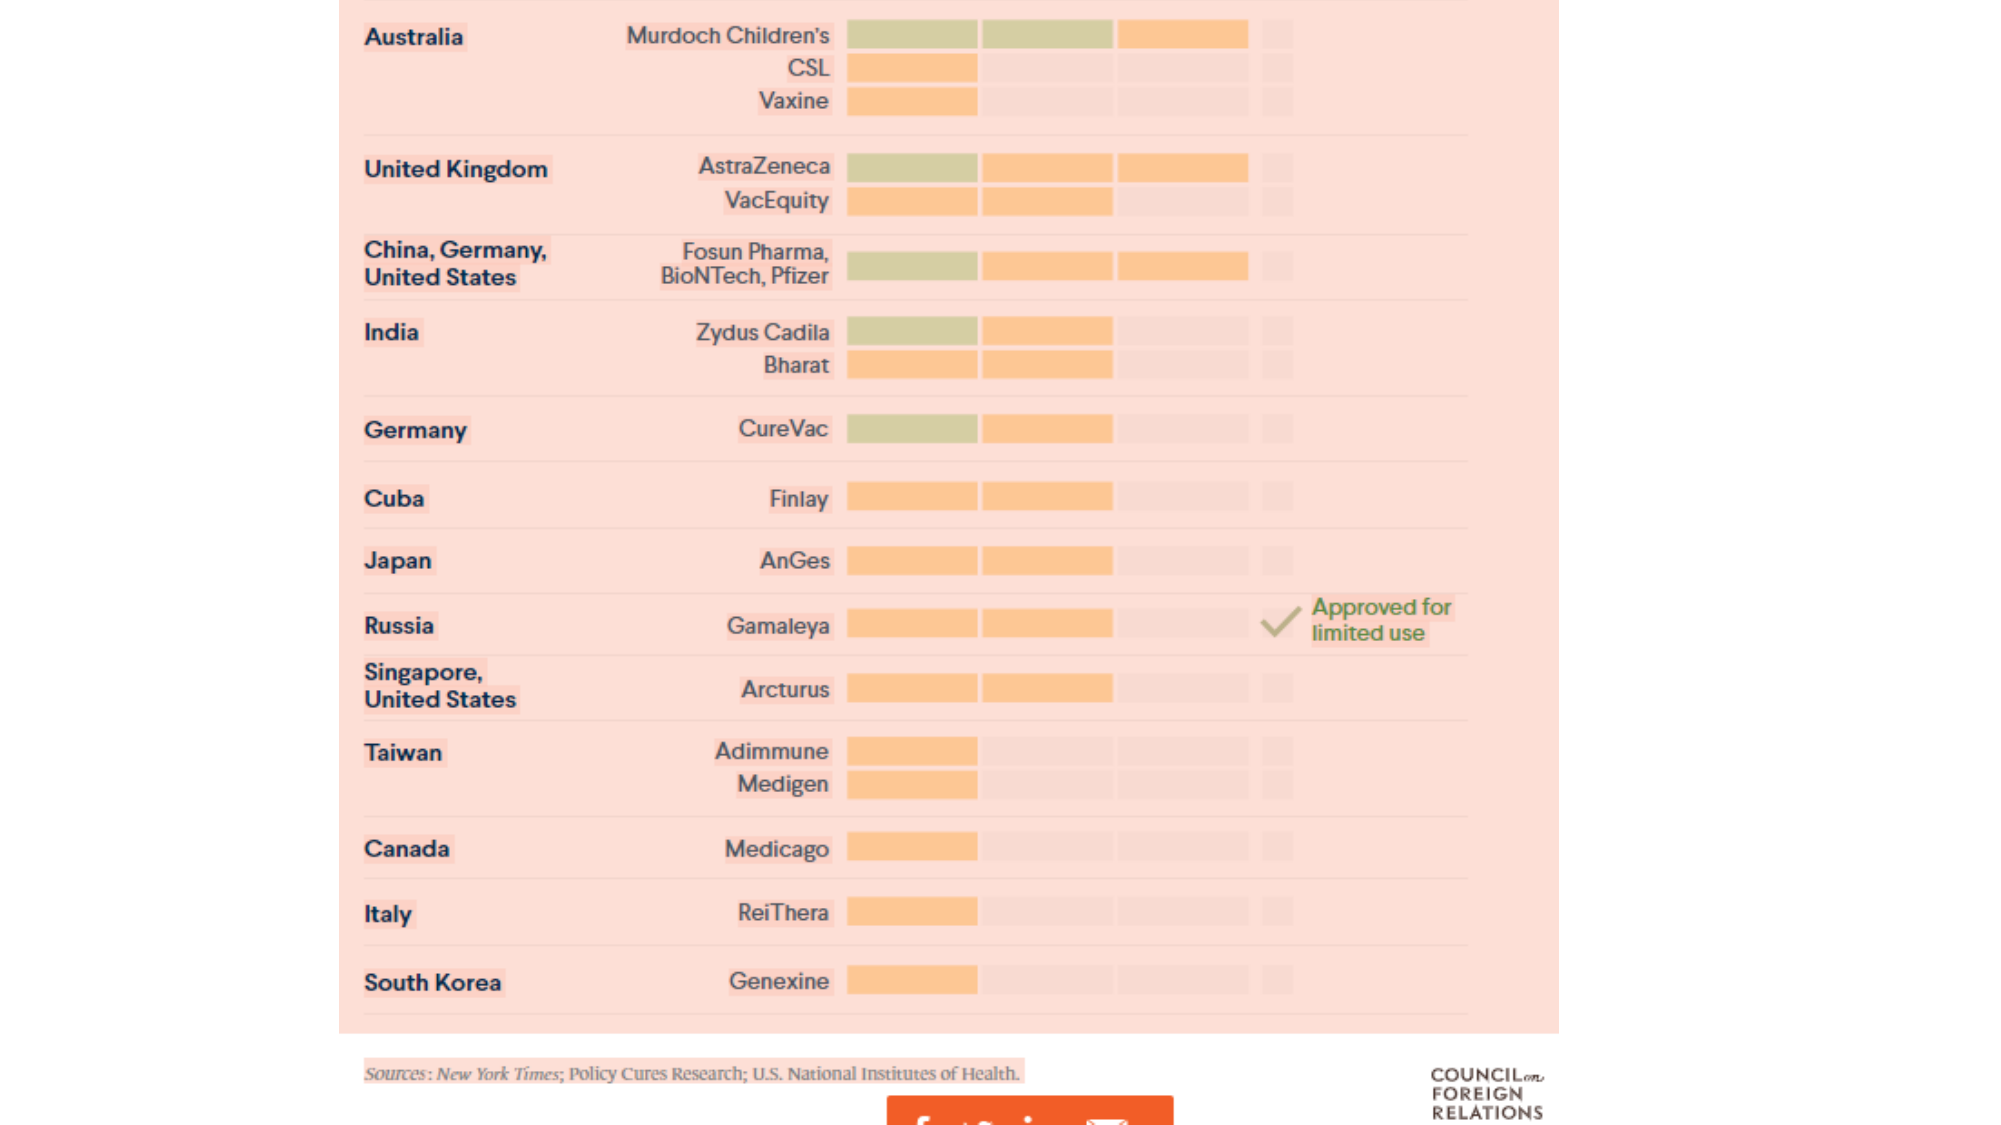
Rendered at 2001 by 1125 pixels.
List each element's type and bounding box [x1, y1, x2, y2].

list [338, 0, 1559, 1125]
